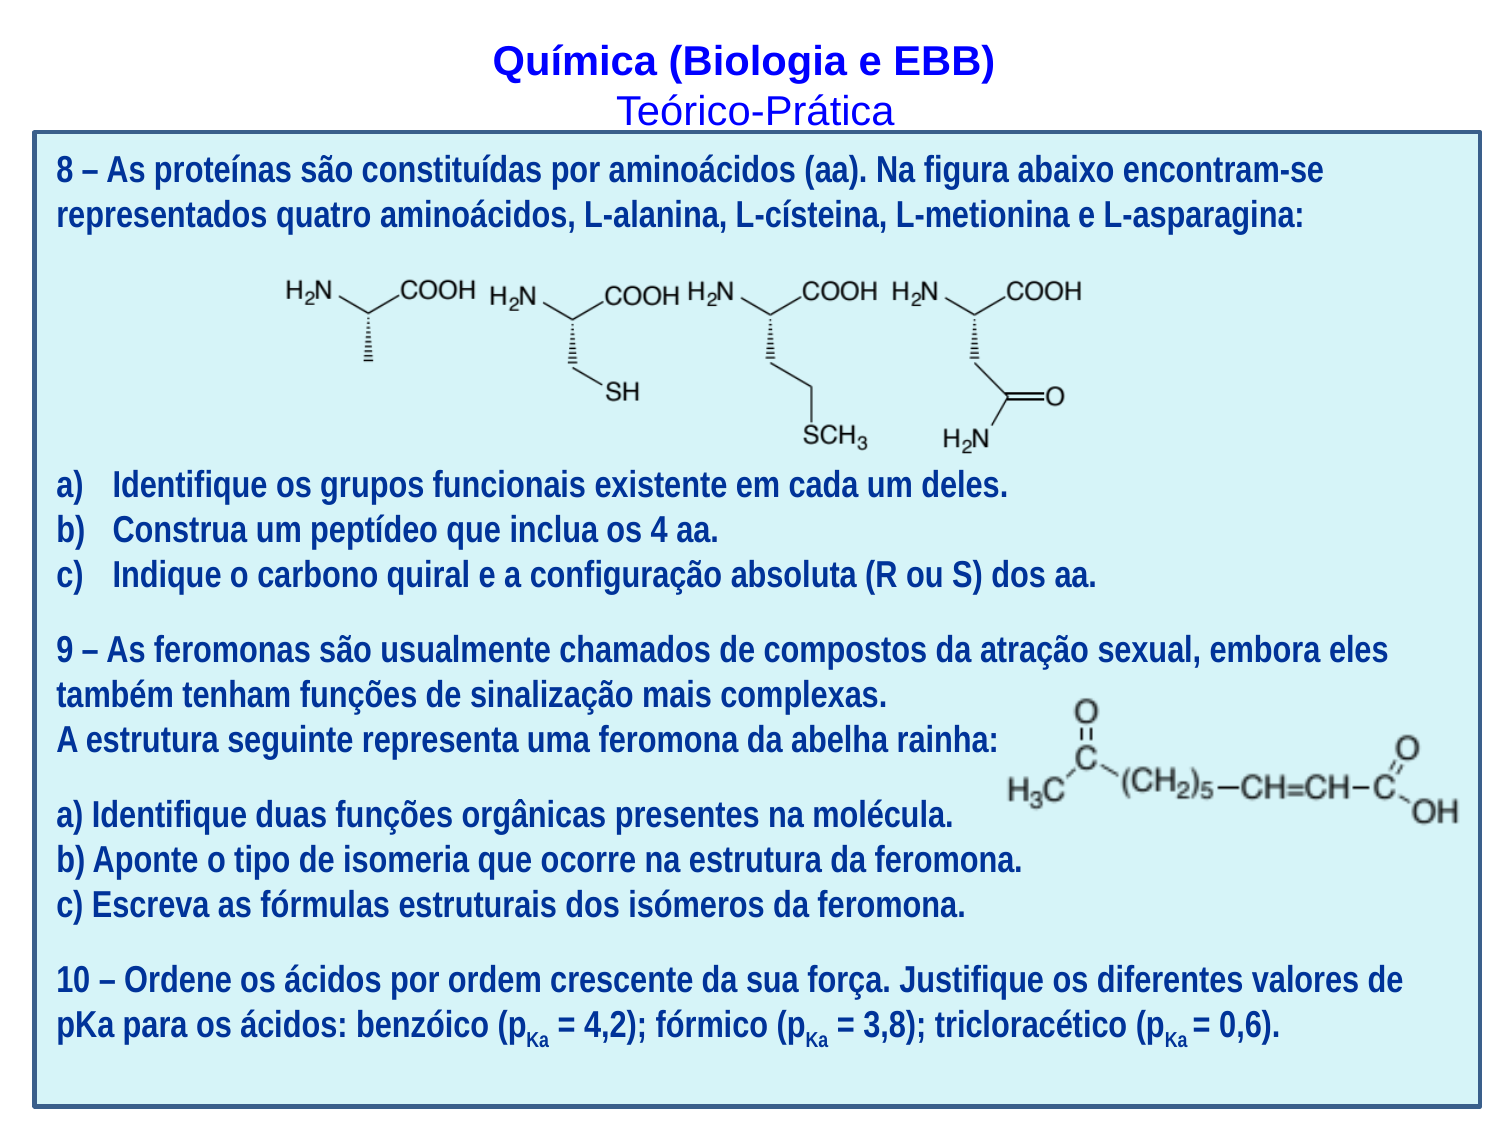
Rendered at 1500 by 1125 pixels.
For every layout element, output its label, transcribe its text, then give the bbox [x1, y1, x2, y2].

title Química (Biologia e EBB) Teórico-Prática [75, 27, 1425, 130]
picture [1003, 691, 1463, 827]
text_box [32, 130, 1482, 1109]
picture [282, 275, 1085, 456]
text_box 8 – As proteínas são constituídas por aminoácidos (aa). Na figura abaixo encontram-se representados quatro aminoácidos, L-alanina, L-císteina, L-metionina e L-asparagina: Identifique os grupos funcionais existente em cada um deles. Construa um peptídeo que inclua os 4 aa. Indique o carbono quiral e a configuração absoluta (R ou S) dos aa. 9 – As feromonas são usualmente chamados de compostos da atração sexual, embora eles também tenham funções de sinalização mais complexas. A estrutura seguinte representa uma feromona da abelha rainha: a) Identifique duas funções orgânicas presentes na molécula. b) Aponte o tipo de isomeria que ocorre na estrutura da feromona. c) Escreva as fórmulas estruturais dos isómeros da feromona. 10 – Ordene os ácidos por ordem crescente da sua força. Justifique os diferentes valores de pKa para os ácidos: benzóico (pKa = 4,2); fórmico (pKa = 3,8); tricloracético (pKa = 0,6). [41, 137, 1481, 1104]
